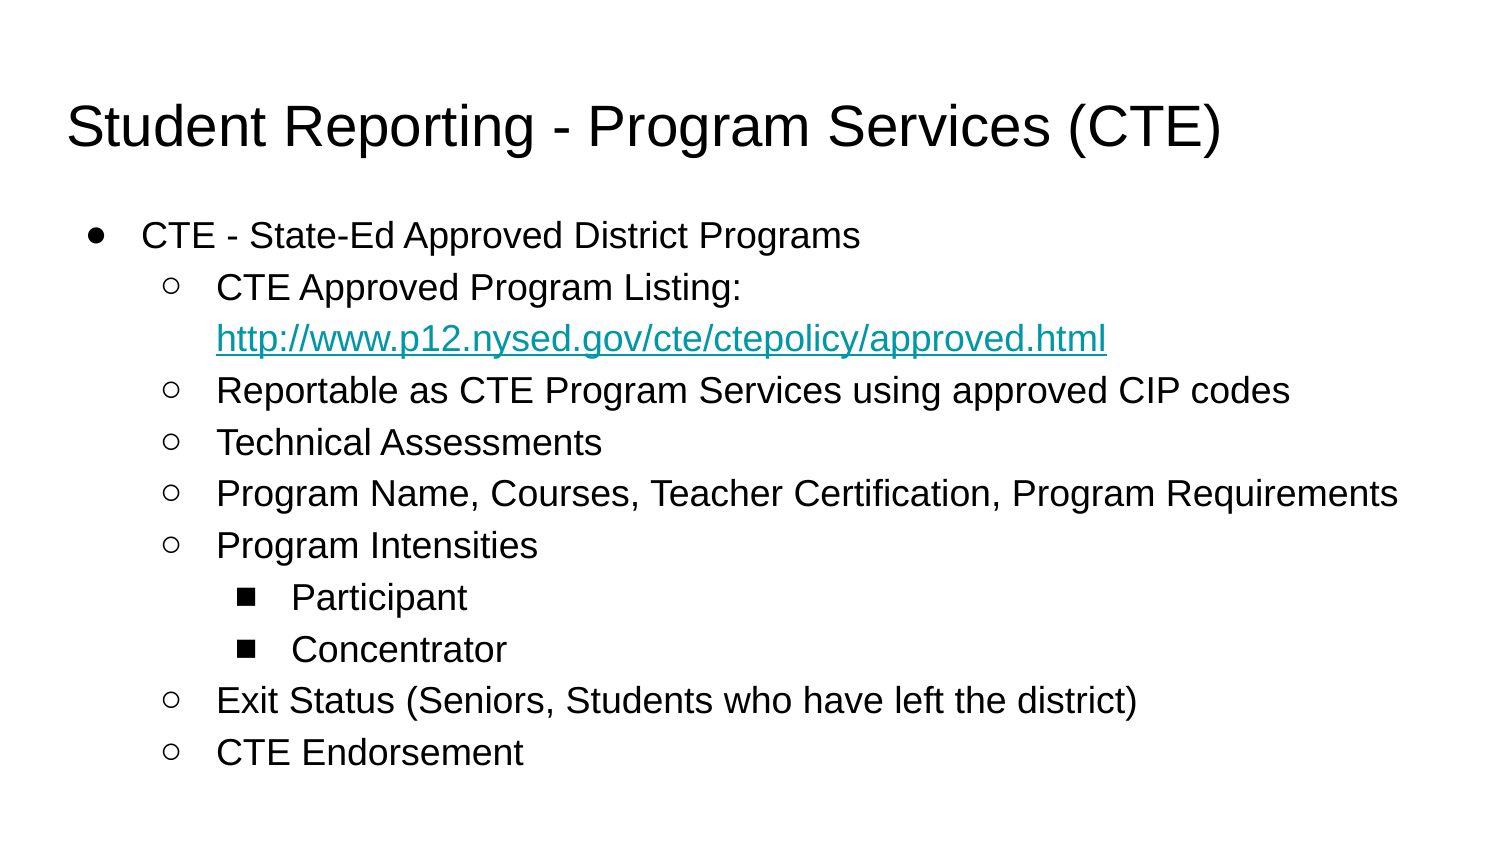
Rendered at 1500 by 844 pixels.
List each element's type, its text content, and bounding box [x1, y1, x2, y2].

title Student Reporting - Program Services (CTE) [51, 72, 1449, 167]
list CTE - State-Ed Approved District Programs CTE Approved Program Listing: http://www.p12.nysed.gov/cte/ctepolicy/approved.html Reportable as CTE Program Services using approved CIP codes Technical Assessments Program Name, Courses, Teacher Certification, Program Requirements Program Intensities Participant Concentrator Exit Status (Seniors, Students who have left the district) CTE Endorsement [51, 189, 1449, 787]
